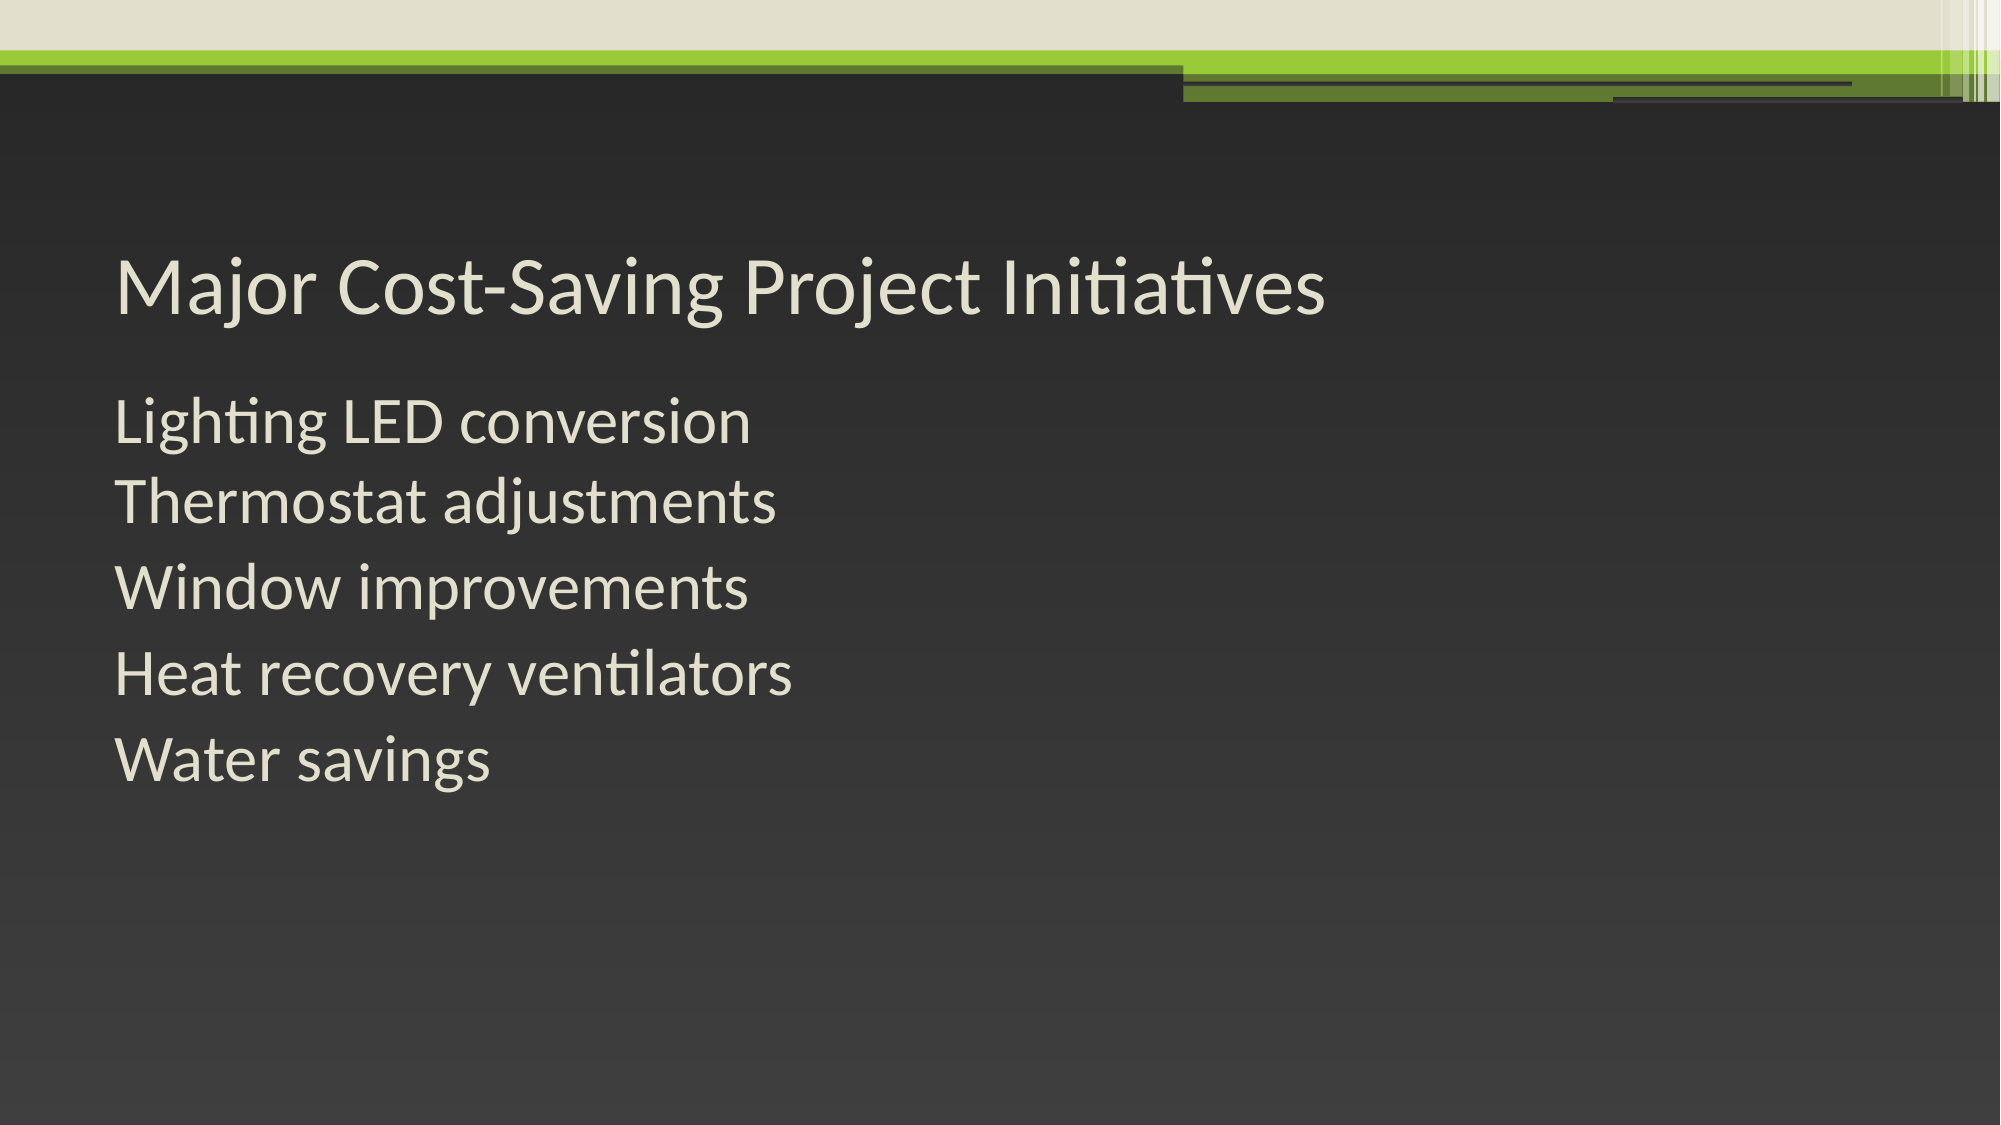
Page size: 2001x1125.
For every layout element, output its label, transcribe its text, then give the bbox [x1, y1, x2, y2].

list Lighting LED conversion Thermostat adjustments Window improvements Heat recovery ventilators Water savings [99, 369, 984, 1082]
title Major Cost-Saving Project Initiatives [99, 193, 1900, 369]
